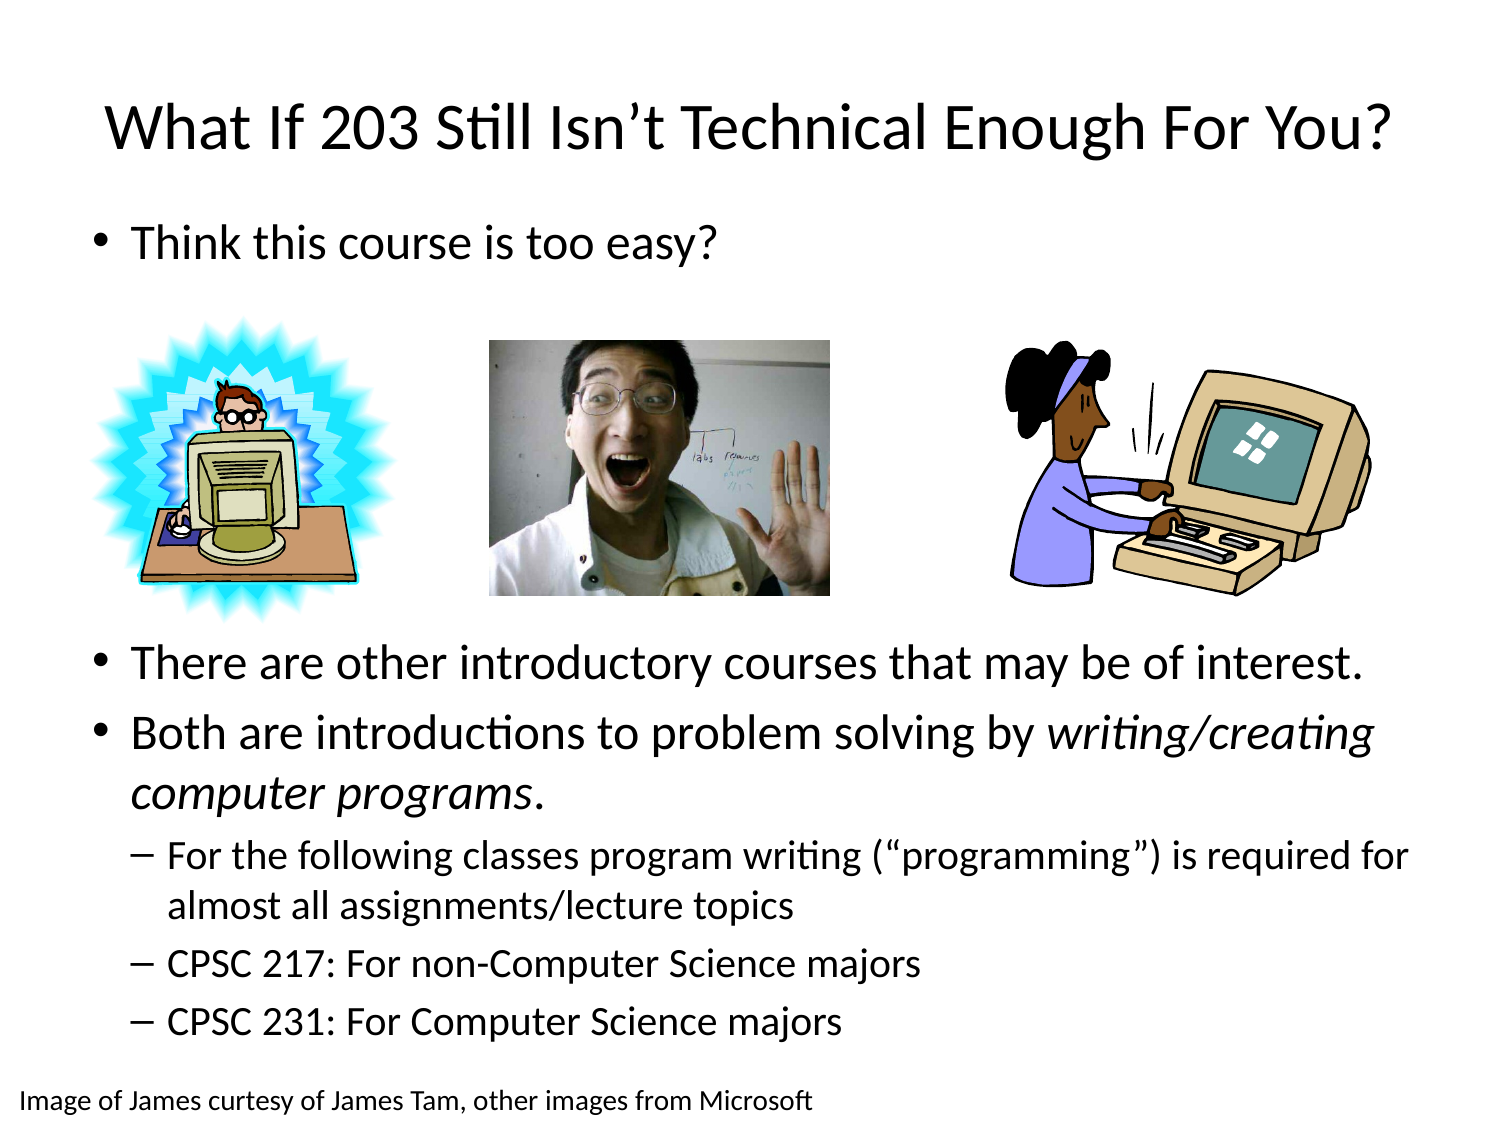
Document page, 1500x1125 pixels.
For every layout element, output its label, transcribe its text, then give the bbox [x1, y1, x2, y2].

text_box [85, 310, 1378, 629]
text_box Image of James curtesy of James Tam, other images from Microsoft [4, 1073, 1032, 1124]
title What If 203 Still Isn’t Technical Enough For You? [75, 45, 1425, 200]
list Think this course is too easy? There are other introductory courses that may be of interest. Both are introductions to problem solving by writing/creating computer programs. For the following classes program writing (“programming”) is required for almost all assignments/lecture topics CPSC 217: For non-Computer Science majors CPSC 231: For Computer Science majors [77, 201, 1428, 1027]
